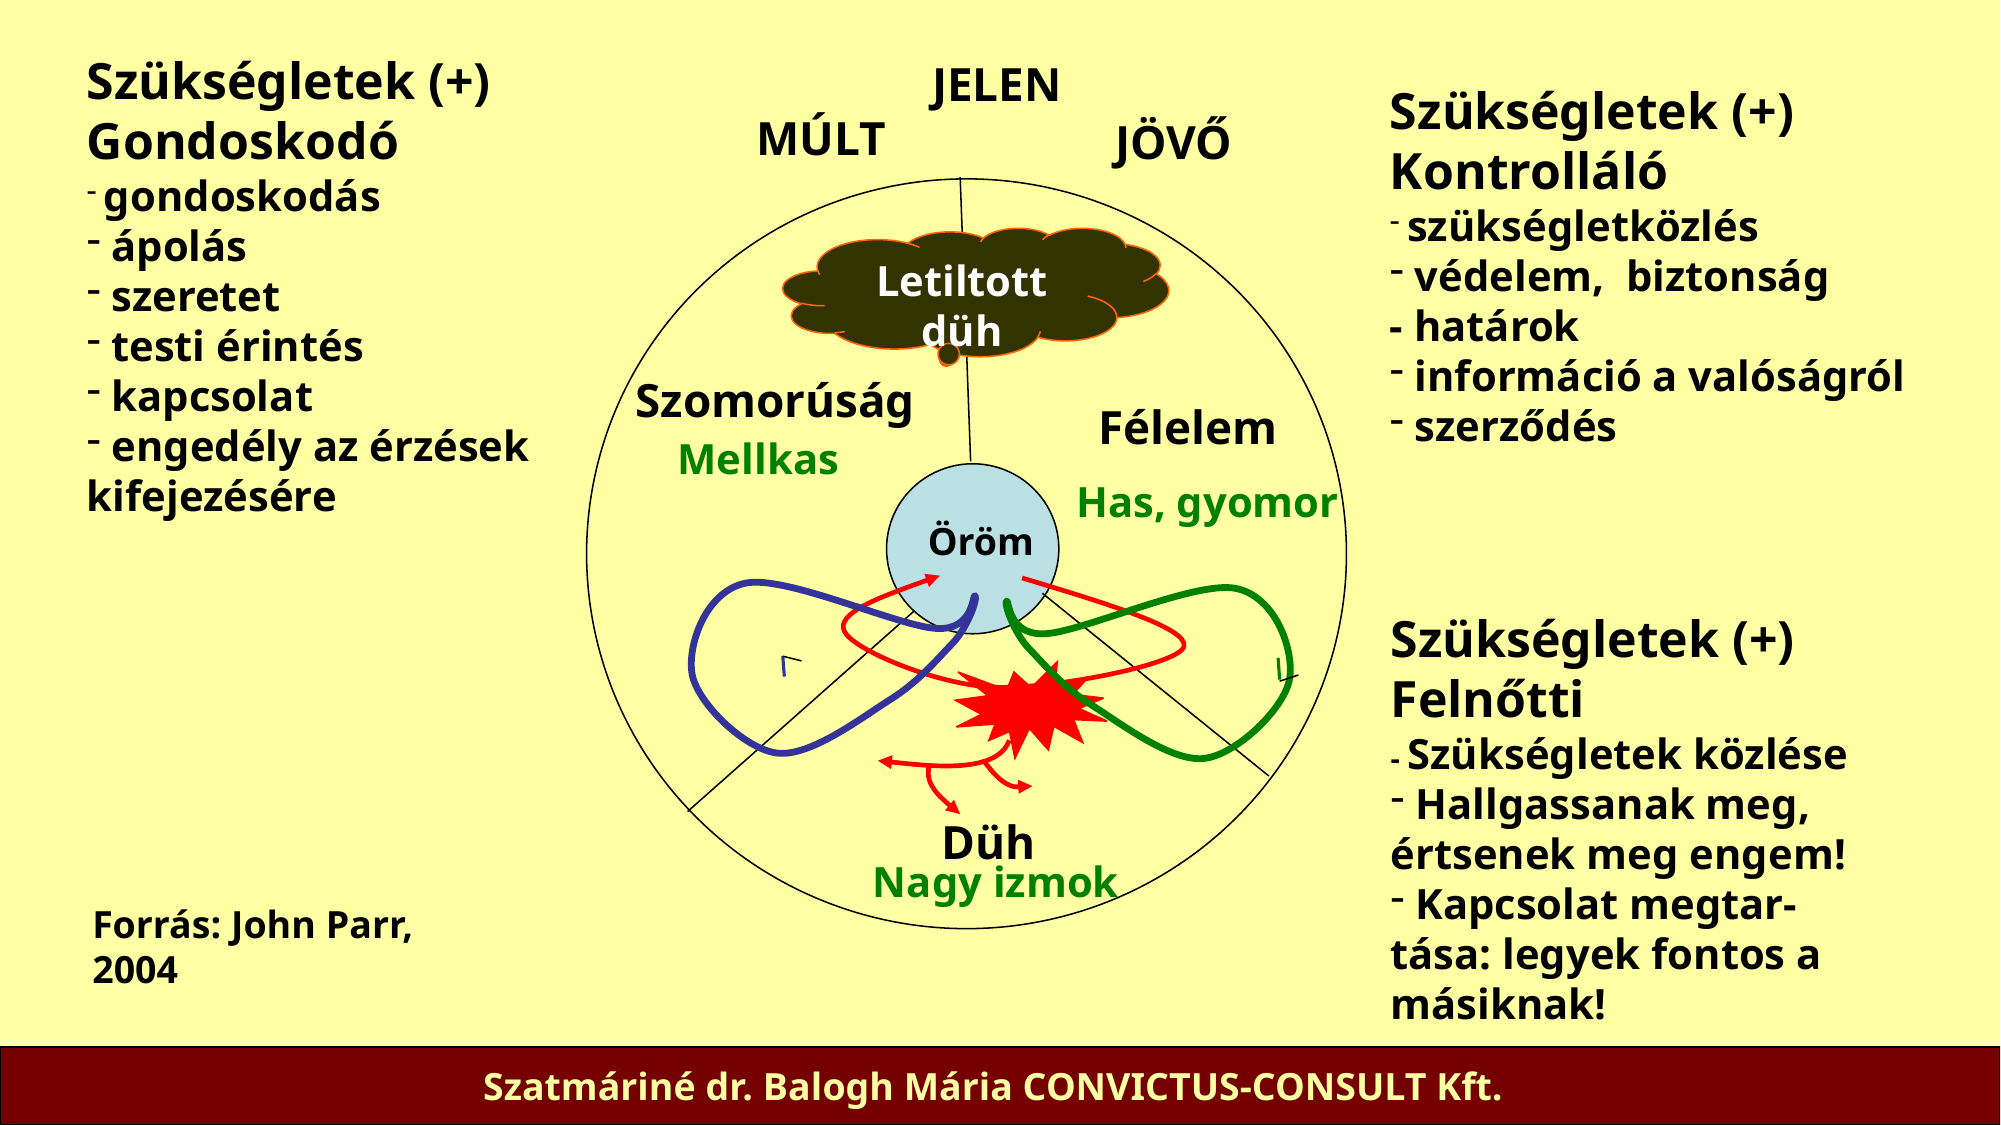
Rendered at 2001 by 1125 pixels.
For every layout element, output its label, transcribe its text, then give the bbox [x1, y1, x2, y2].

text_box Szükségletek (+) Gondoskodó gondoskodás ápolás szeretet testi érintés kapcsolat engedély az érzések kifejezésére [72, 42, 667, 528]
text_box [697, 41, 1257, 178]
text_box Forrás: John Parr, 2004 [77, 893, 504, 998]
text_box Szükségletek (+) Felnőtti - Szükségletek közlése Hallgassanak meg, értsenek meg engem! Kapcsolat megtar-tása: legyek fontos a másiknak! [1375, 600, 1887, 1036]
text_box Szükségletek (+) Kontrolláló szükségletközlés védelem, biztonság - határok információ a valóságról szerződés [1375, 72, 1969, 493]
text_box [586, 176, 1364, 929]
